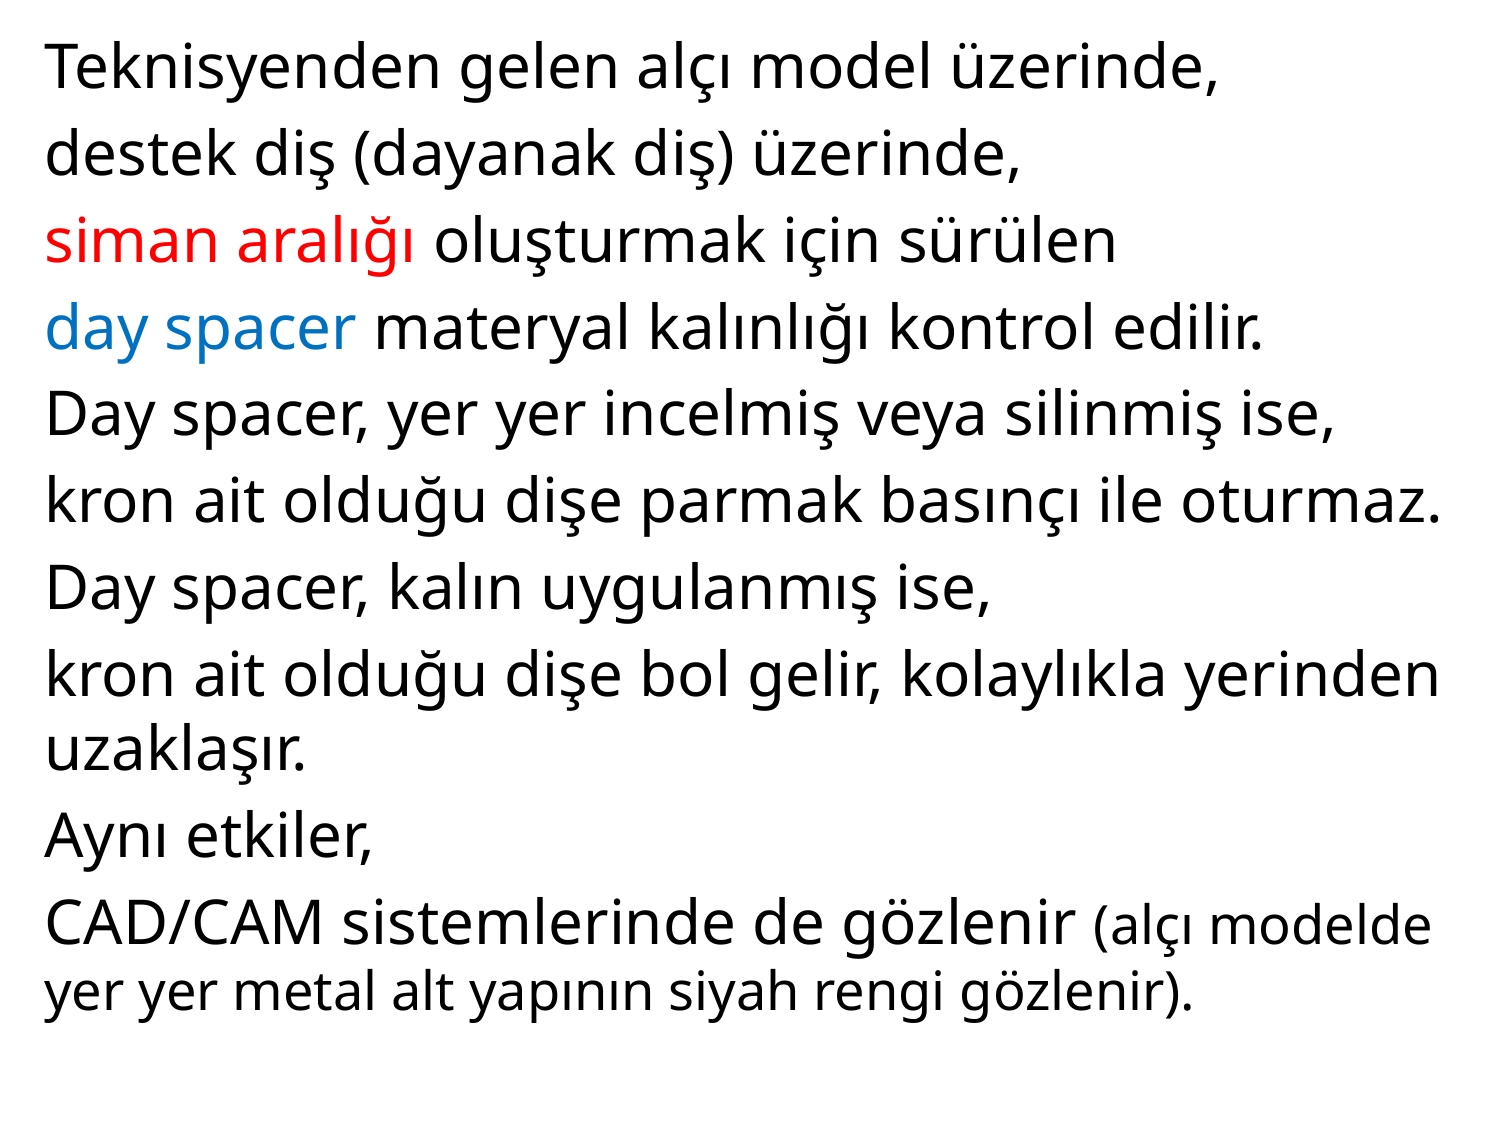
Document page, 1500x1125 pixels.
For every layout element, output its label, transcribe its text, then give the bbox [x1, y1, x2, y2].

list Teknisyenden gelen alçı model üzerinde, destek diş (dayanak diş) üzerinde, siman aralığı oluşturmak için sürülen day spacer materyal kalınlığı kontrol edilir. Day spacer, yer yer incelmiş veya silinmiş ise, kron ait olduğu dişe parmak basınçı ile oturmaz. Day spacer, kalın uygulanmış ise, kron ait olduğu dişe bol gelir, kolaylıkla yerinden uzaklaşır. Aynı etkiler, CAD/CAM sistemlerinde de gözlenir (alçı modelde yer yer metal alt yapının siyah rengi gözlenir). [29, 19, 1471, 1094]
